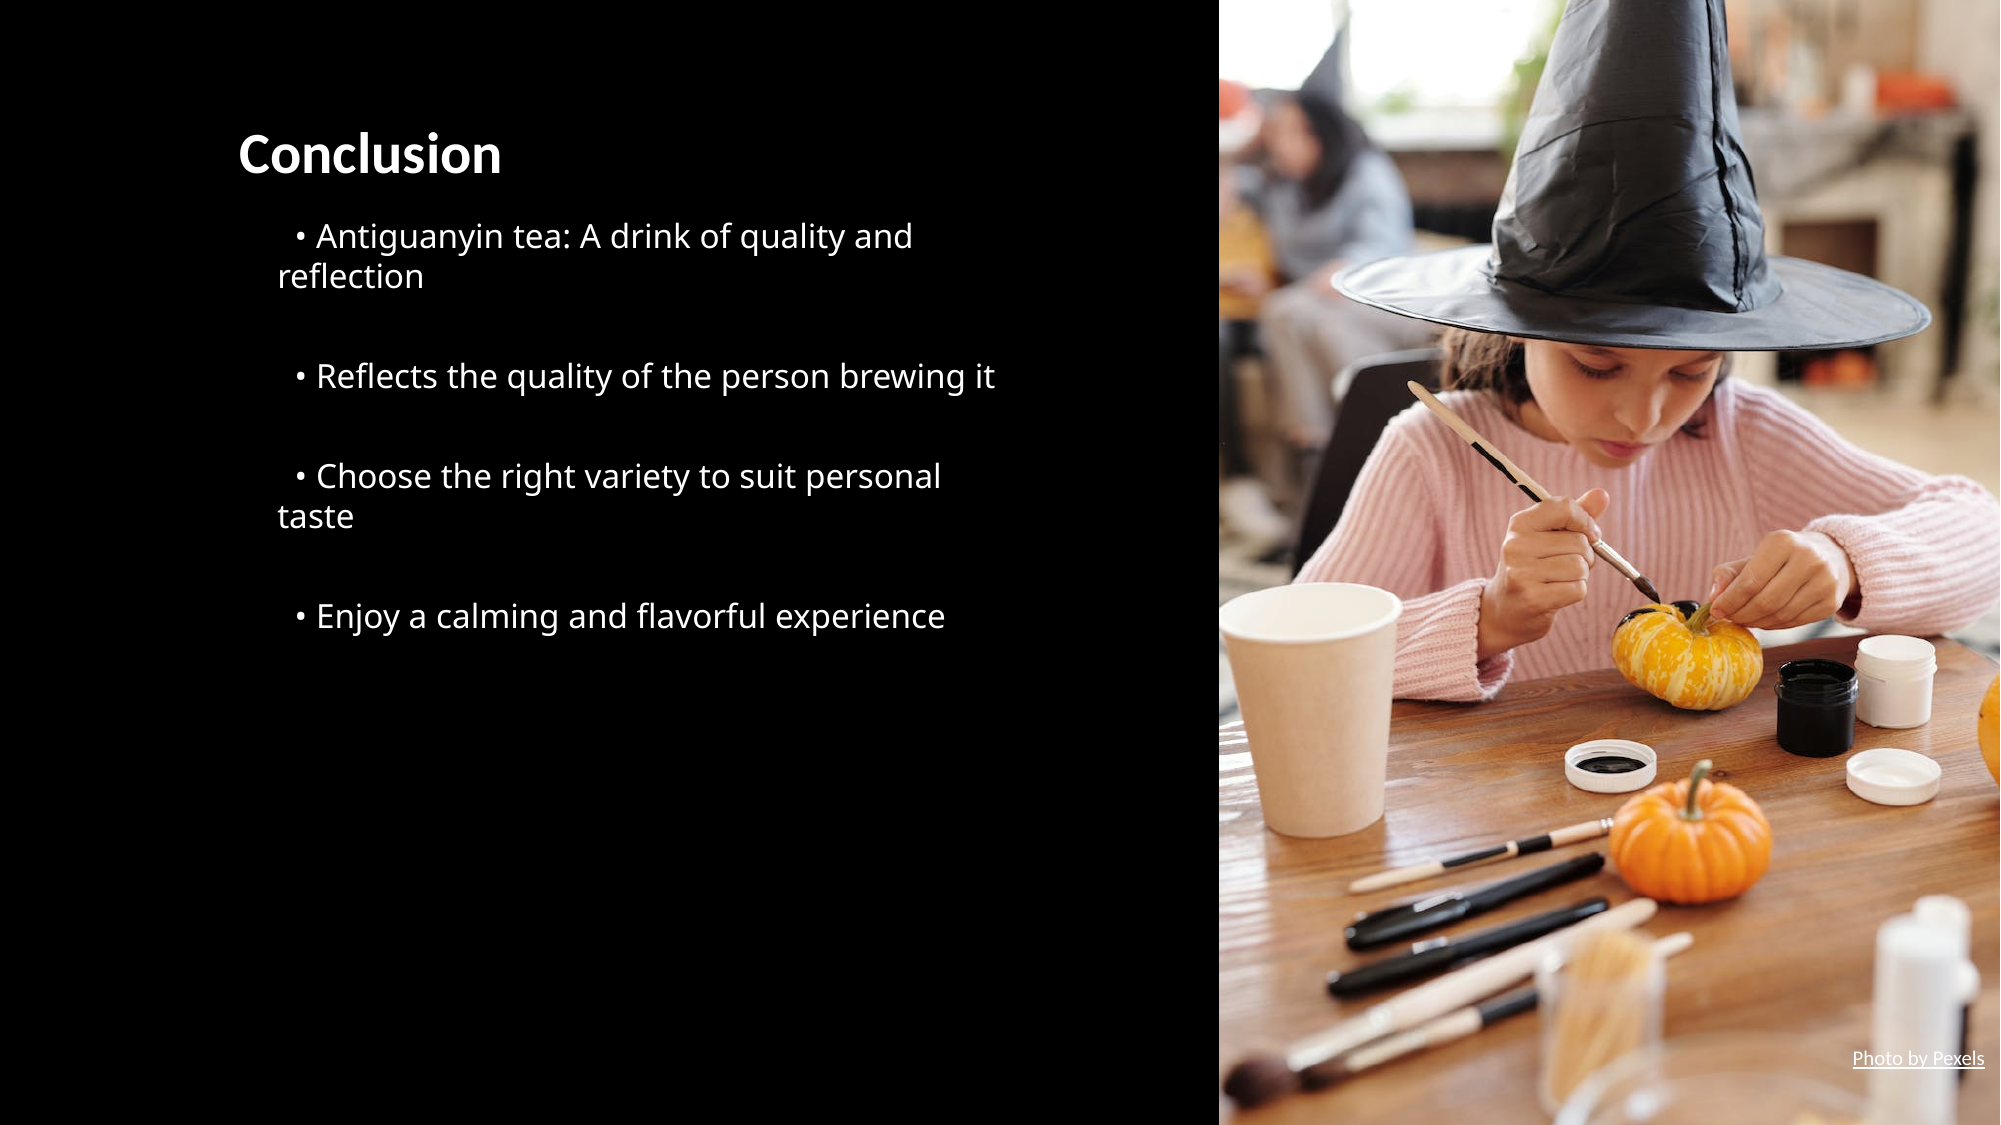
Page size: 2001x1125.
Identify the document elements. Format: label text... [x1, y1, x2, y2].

text_box • Enjoy a calming and flavorful experience [262, 577, 1013, 653]
text_box Conclusion [225, 112, 1219, 188]
text_box • Antiguanyin tea: A drink of quality and reflection [262, 217, 1013, 293]
picture [1219, 0, 2000, 1125]
text_box • Reflects the quality of the person brewing it [262, 337, 1013, 413]
text_box • Choose the right variety to suit personal taste [262, 457, 1013, 533]
